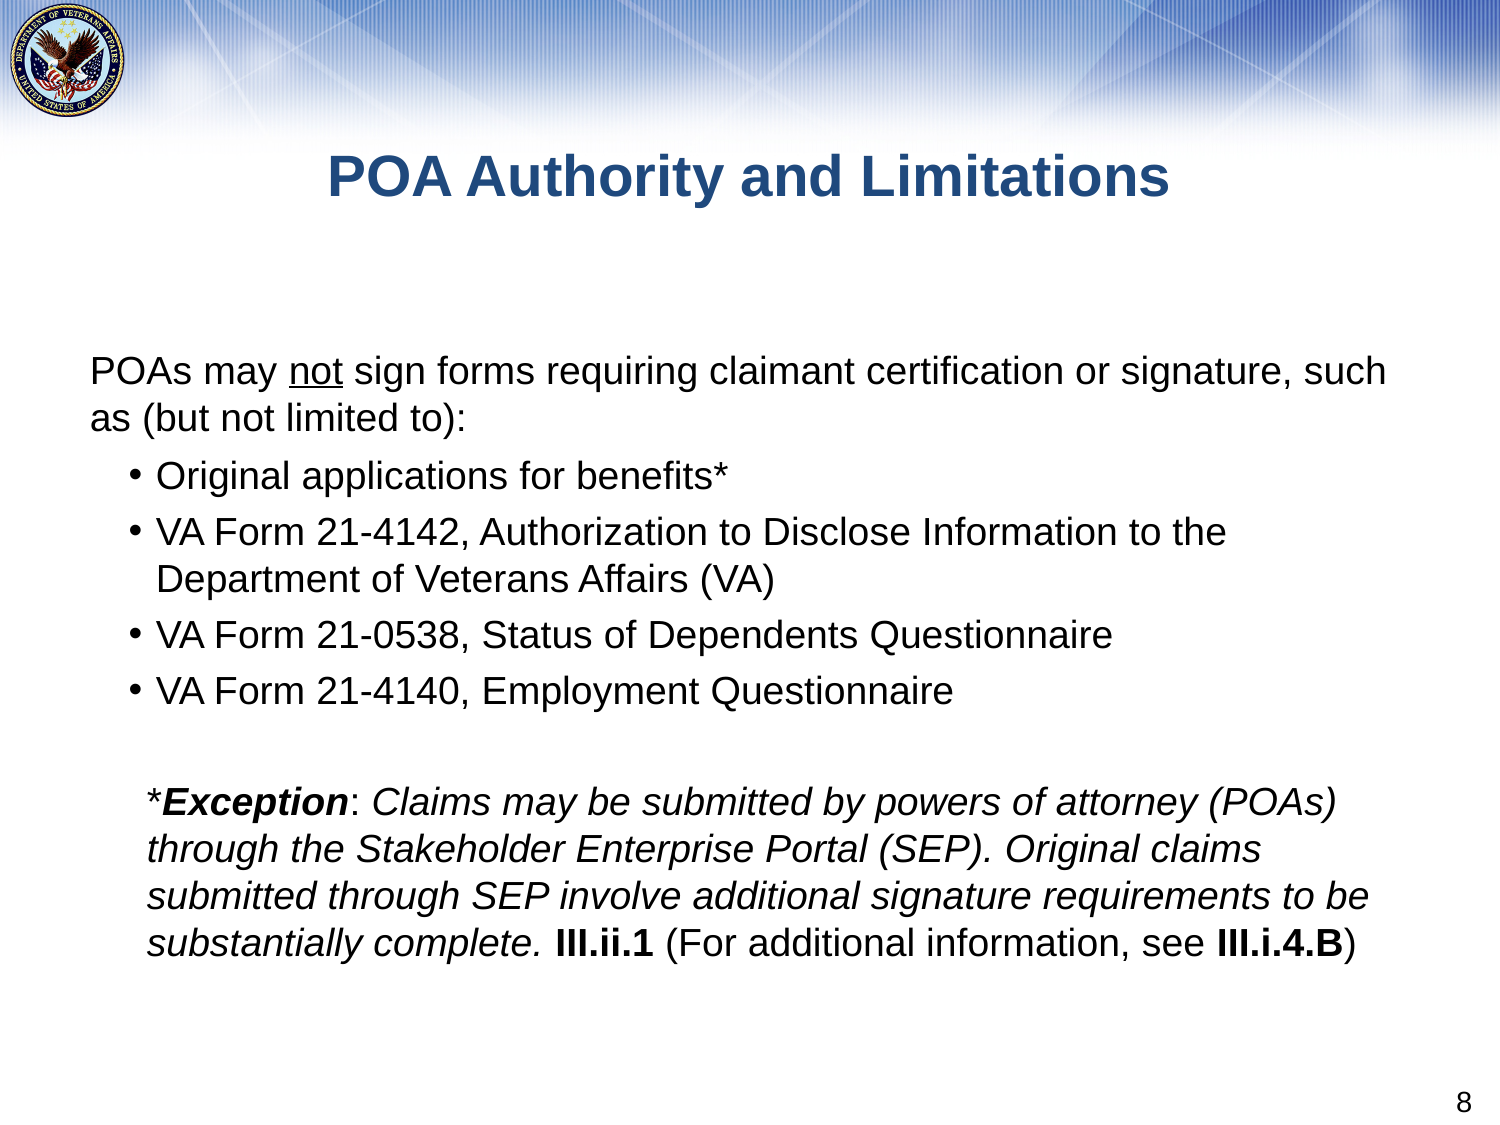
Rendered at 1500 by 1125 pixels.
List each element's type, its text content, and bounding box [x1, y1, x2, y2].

slide_number 8 [1136, 1083, 1487, 1125]
picture [0, 0, 1500, 130]
list POAs may not sign forms requiring claimant certification or signature, such as (but not limited to): Original applications for benefits* VA Form 21-4142, Authorization to Disclose Information to the Department of Veterans Affairs (VA) VA Form 21-0538, Status of Dependents Questionnaire VA Form 21-4140, Employment Questionnaire *Exception: Claims may be submitted by powers of attorney (POAs) through the Stakeholder Enterprise Portal (SEP). Original claims submitted through SEP involve additional signature requirements to be substantially complete. III.ii.1 (For additional information, see III.i.4.B) [75, 337, 1425, 980]
picture [0, 309, 1500, 1062]
title POA Authority and Limitations [0, 130, 1500, 309]
